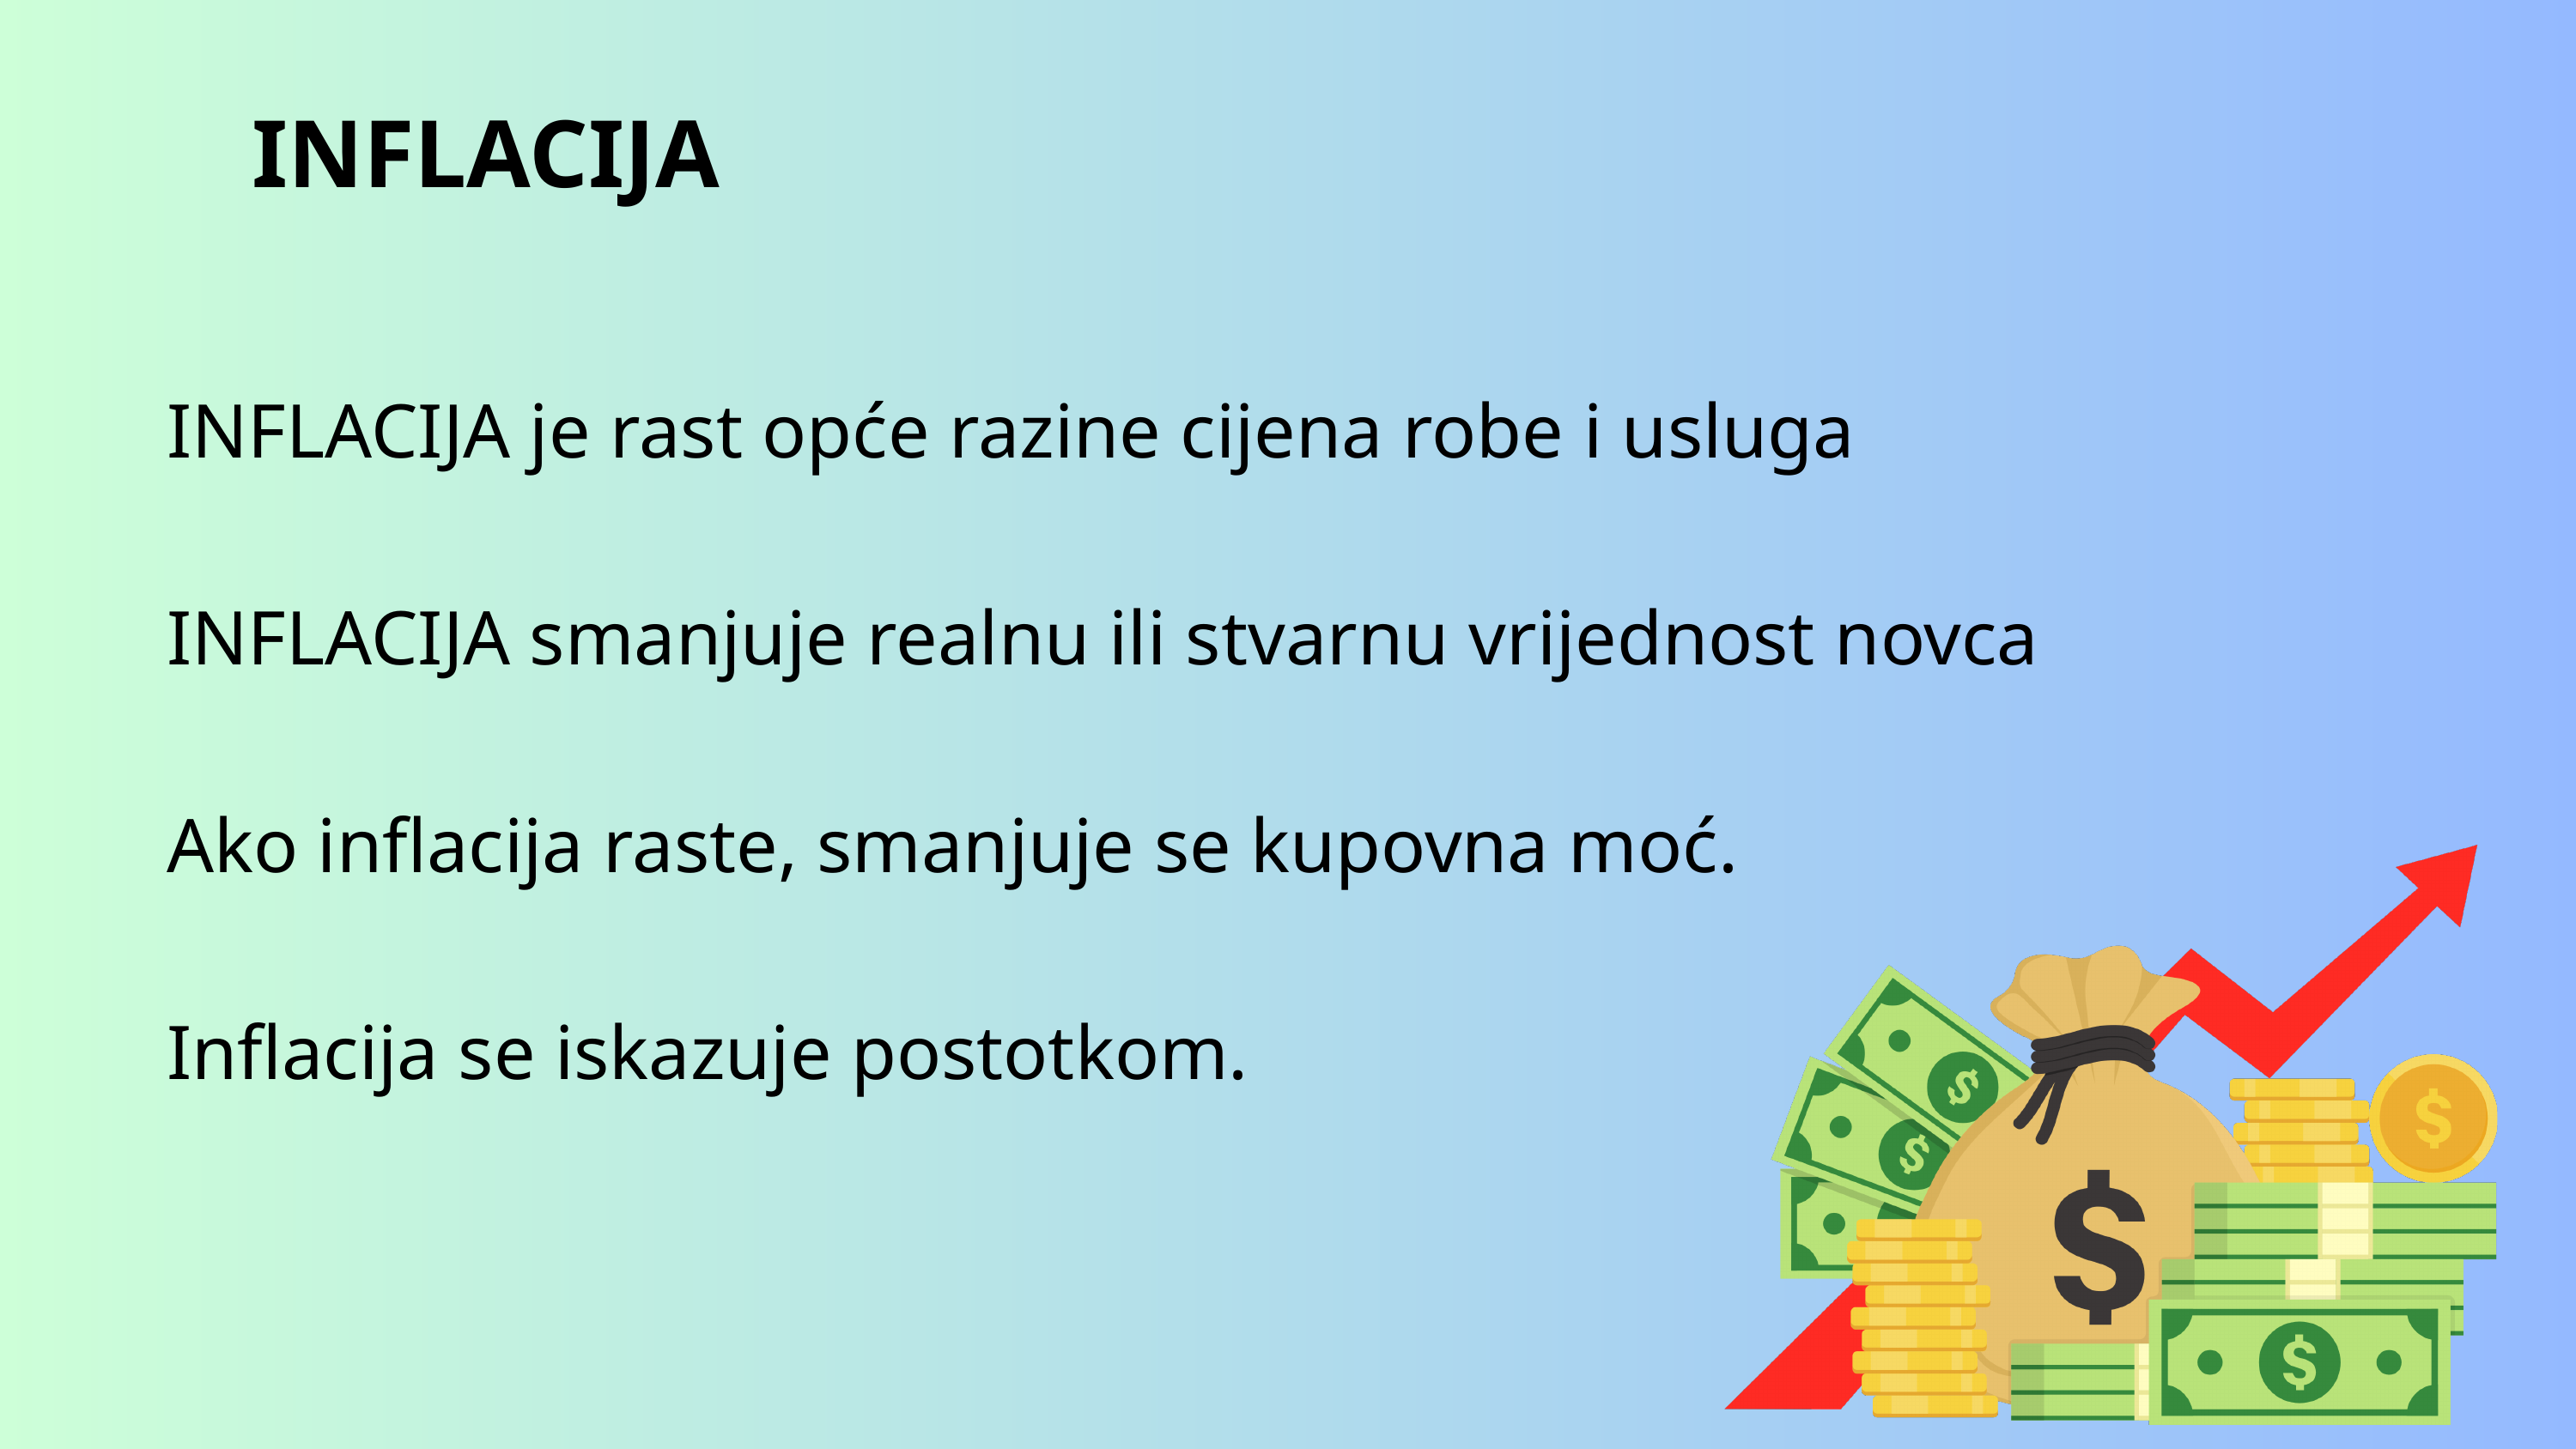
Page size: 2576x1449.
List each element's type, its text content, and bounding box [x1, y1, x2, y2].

text_box INFLACIJA [144, 76, 827, 206]
text_box [1724, 845, 2498, 1425]
text_box INFLACIJA je rast opće razine cijena robe i usluga INFLACIJA smanjuje realnu ili stvarnu vrijednost novca Ako inflacija raste, smanjuje se kupovna moć. Inflacija se iskazuje postotkom. [167, 369, 2104, 1094]
